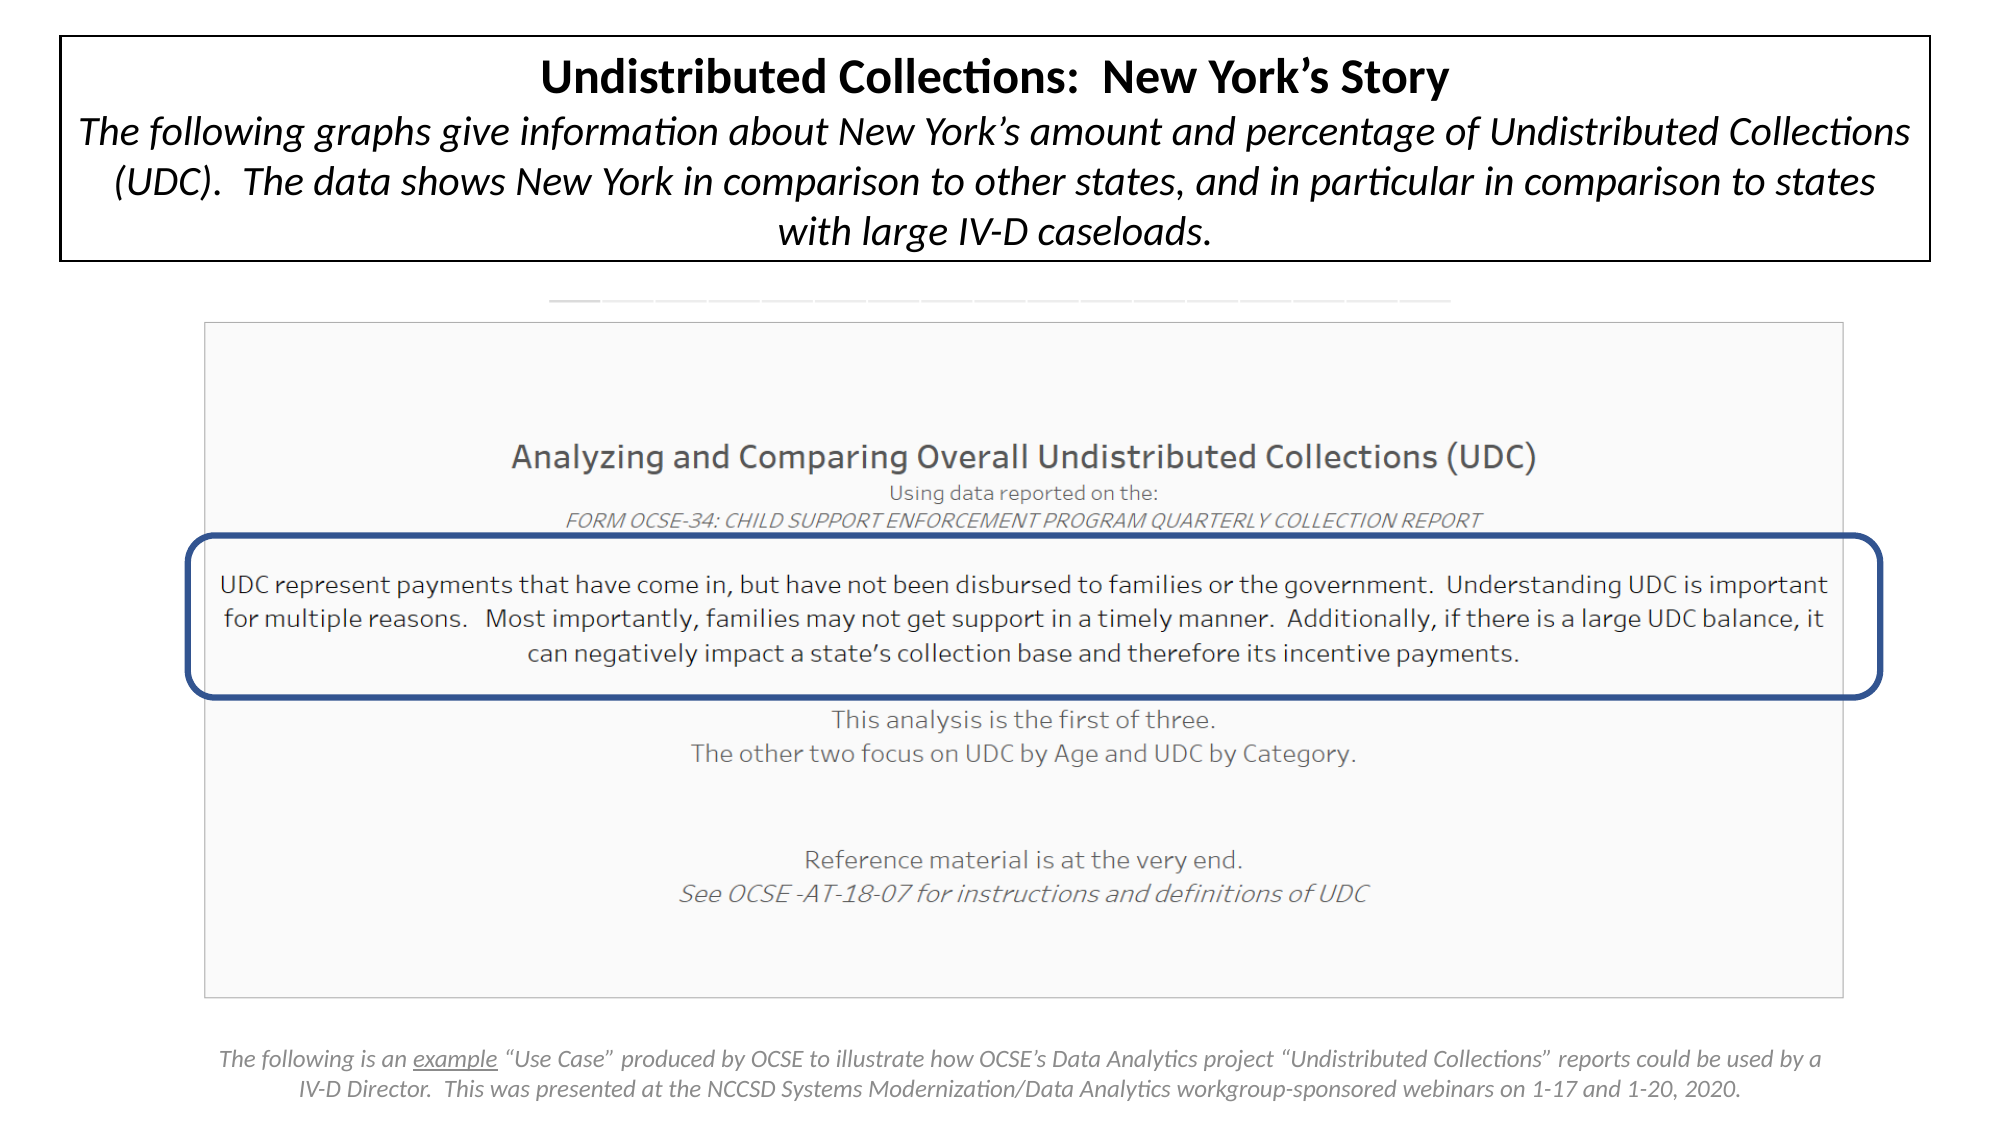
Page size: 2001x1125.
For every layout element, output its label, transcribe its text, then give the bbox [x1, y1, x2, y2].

footer The following is an example “Use Case” produced by OCSE to illustrate how OCSE’s Data Analytics project “Undistributed Collections” reports could be used by a IV-D Director. This was presented at the NCCSD Systems Modernization/Data Analytics workgroup-sponsored webinars on 1-17 and 1-20, 2020. [187, 1042, 1856, 1103]
text_box Undistributed Collections: New York’s Story The following graphs give information about New York’s amount and percentage of Undistributed Collections (UDC). The data shows New York in comparison to other states, and in particular in comparison to states with large IV-D caseloads. [59, 35, 1931, 262]
picture [0, 299, 2000, 1029]
